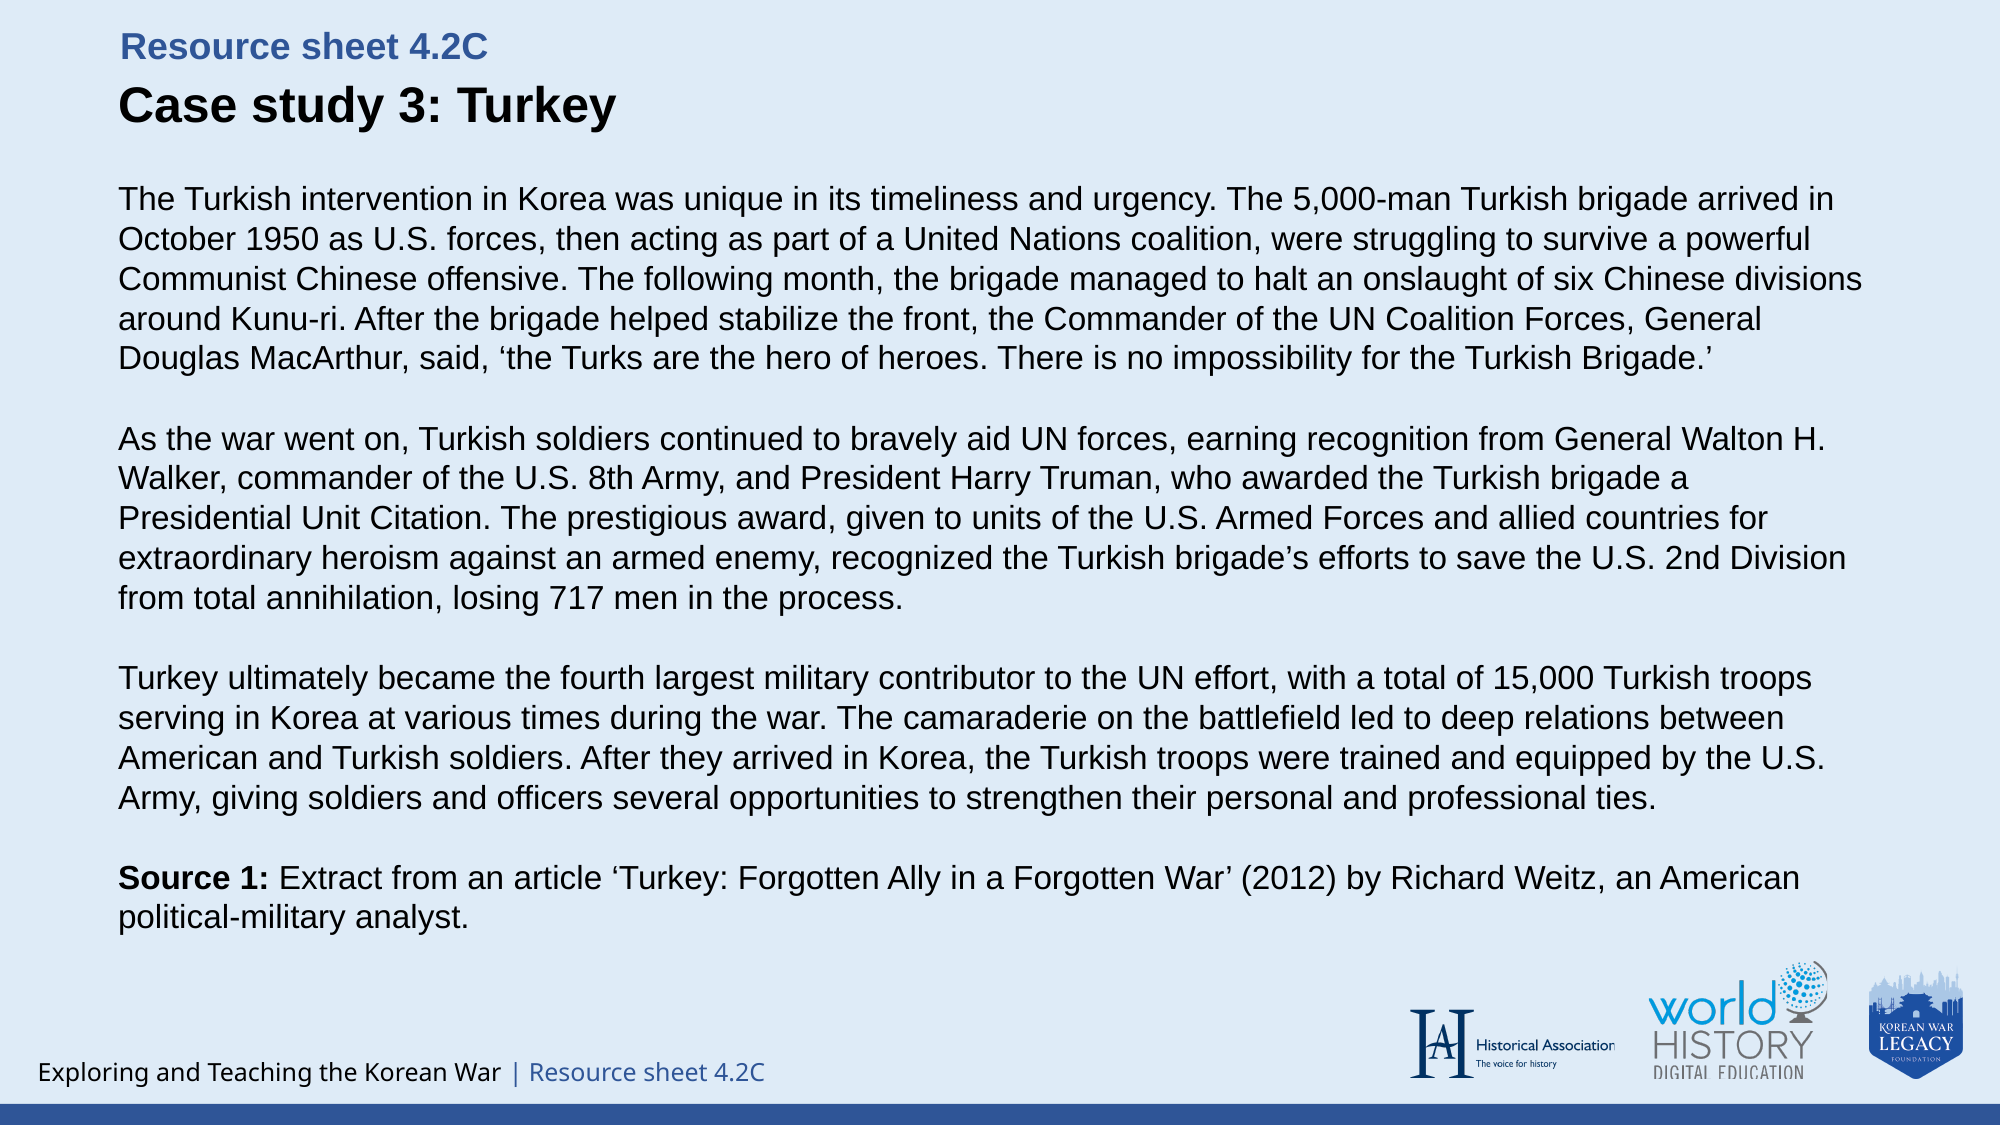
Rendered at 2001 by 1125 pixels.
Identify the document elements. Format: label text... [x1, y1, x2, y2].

picture [1869, 965, 1963, 1079]
text_box The Turkish intervention in Korea was unique in its timeliness and urgency. The 5,000-man Turkish brigade arrived in October 1950 as U.S. forces, then acting as part of a United Nations coalition, were struggling to survive a powerful Communist Chinese offensive. The following month, the brigade managed to halt an onslaught of six Chinese divisions around Kunu-ri. After the brigade helped stabilize the front, the Commander of the UN Coalition Forces, General Douglas MacArthur, said, ‘the Turks are the hero of heroes. There is no impossibility for the Turkish Brigade.’ As the war went on, Turkish soldiers continued to bravely aid UN forces, earning recognition from General Walton H. Walker, commander of the U.S. 8th Army, and President Harry Truman, who awarded the Turkish brigade a Presidential Unit Citation. The prestigious award, given to units of the U.S. Armed Forces and allied countries for extraordinary heroism against an armed enemy, recognized the Turkish brigade’s efforts to save the U.S. 2nd Division from total annihilation, losing 717 men in the process. Turkey ultimately became the fourth largest military contributor to the UN effort, with a total of 15,000 Turkish troops serving in Korea at various times during the war. The camaraderie on the battlefield led to deep relations between American and Turkish soldiers. After they arrived in Korea, the Turkish troops were trained and equipped by the U.S. Army, giving soldiers and officers several opportunities to strengthen their personal and professional ties. Source 1: Extract from an article ‘Turkey: Forgotten Ally in a Forgotten War’ (2012) by Richard Weitz, an American political-military analyst. [118, 177, 1874, 936]
text_box Resource sheet 4.2C [120, 14, 504, 75]
text_box Case study 3: Turkey [117, 79, 1955, 157]
